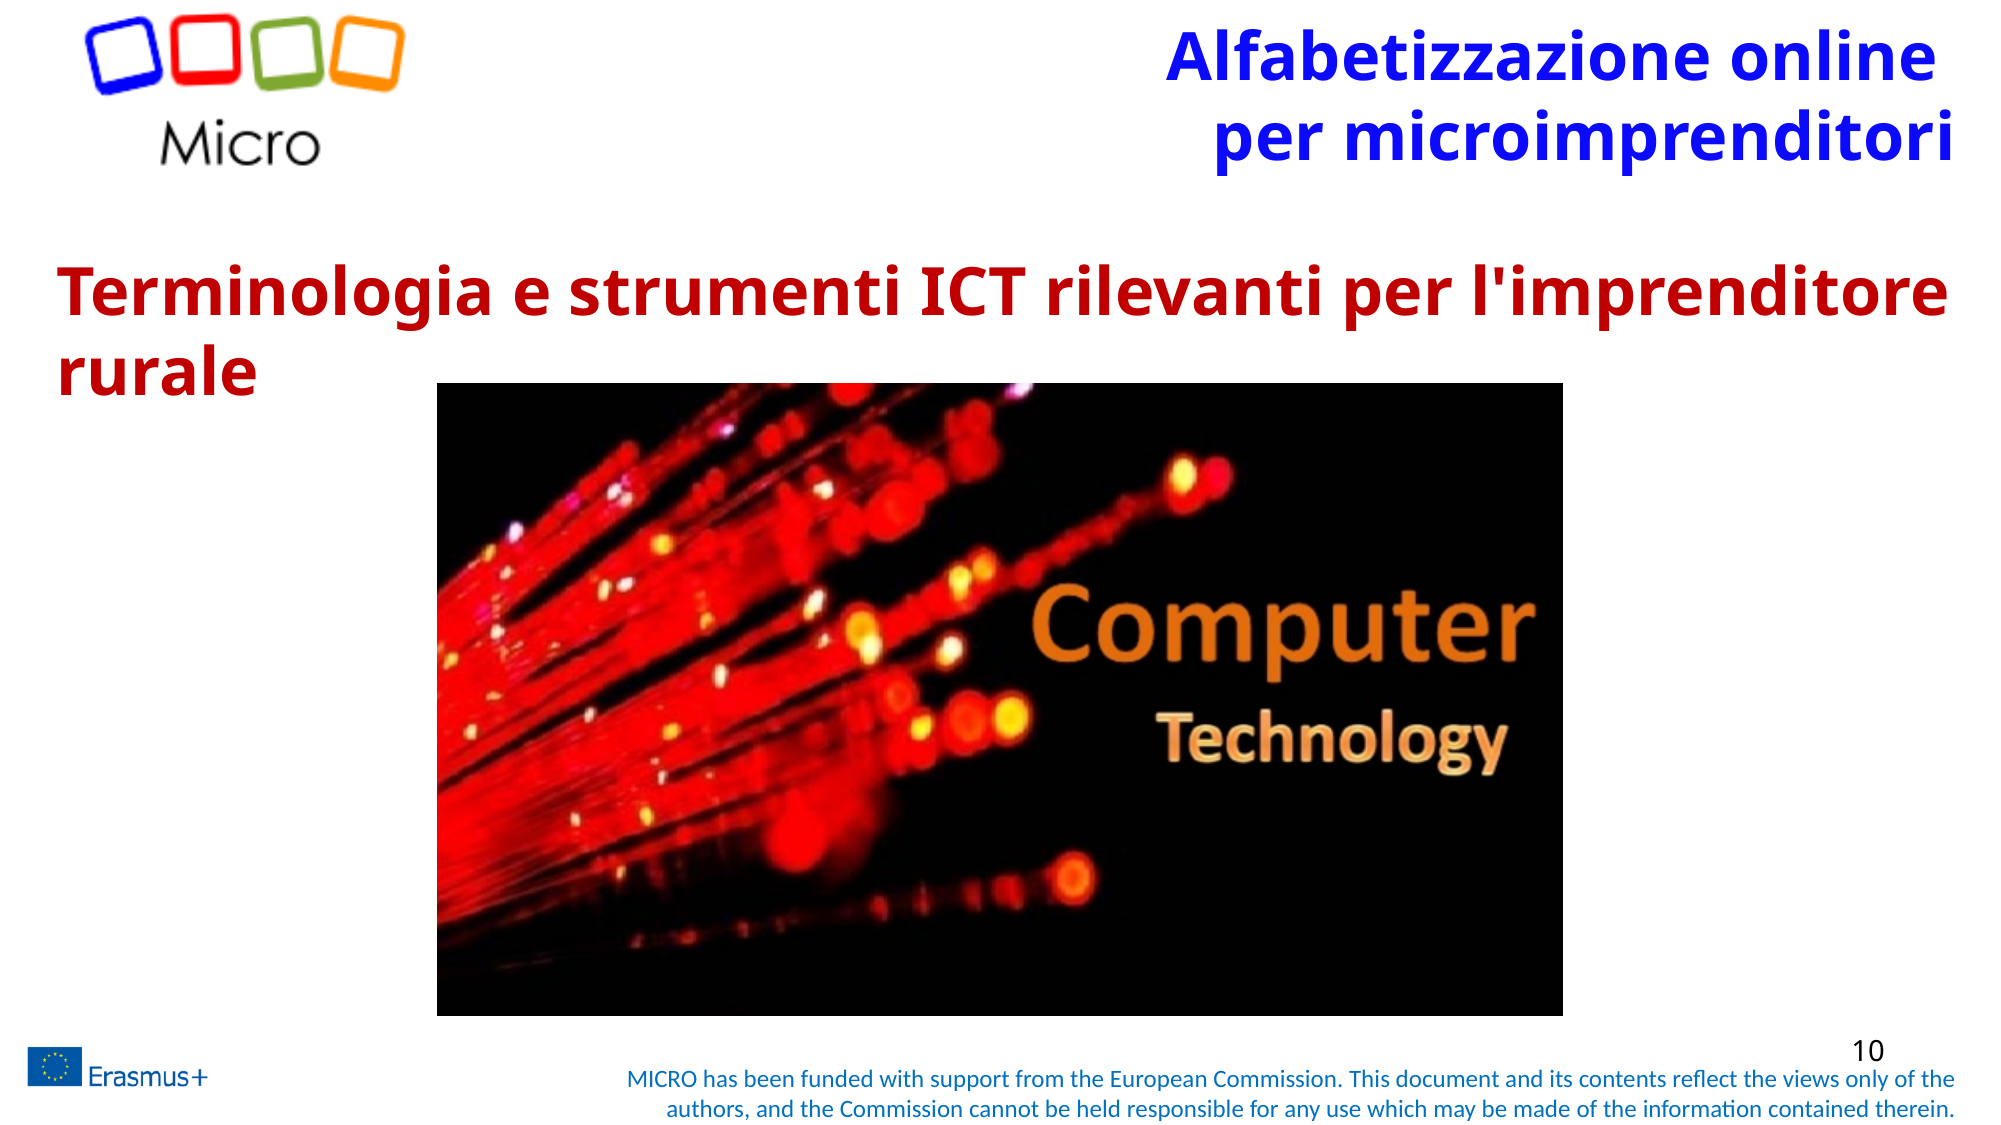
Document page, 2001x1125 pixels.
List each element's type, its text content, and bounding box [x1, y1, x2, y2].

picture [0, 0, 486, 190]
title Terminologia e strumenti ICT rilevanti per l'imprenditore rurale [41, 195, 1971, 383]
slide_number 10 [1433, 1024, 1900, 1103]
picture [437, 383, 1563, 1016]
picture [27, 1046, 208, 1087]
text_box Alfabetizzazione online per microimprenditori [170, 0, 1971, 188]
